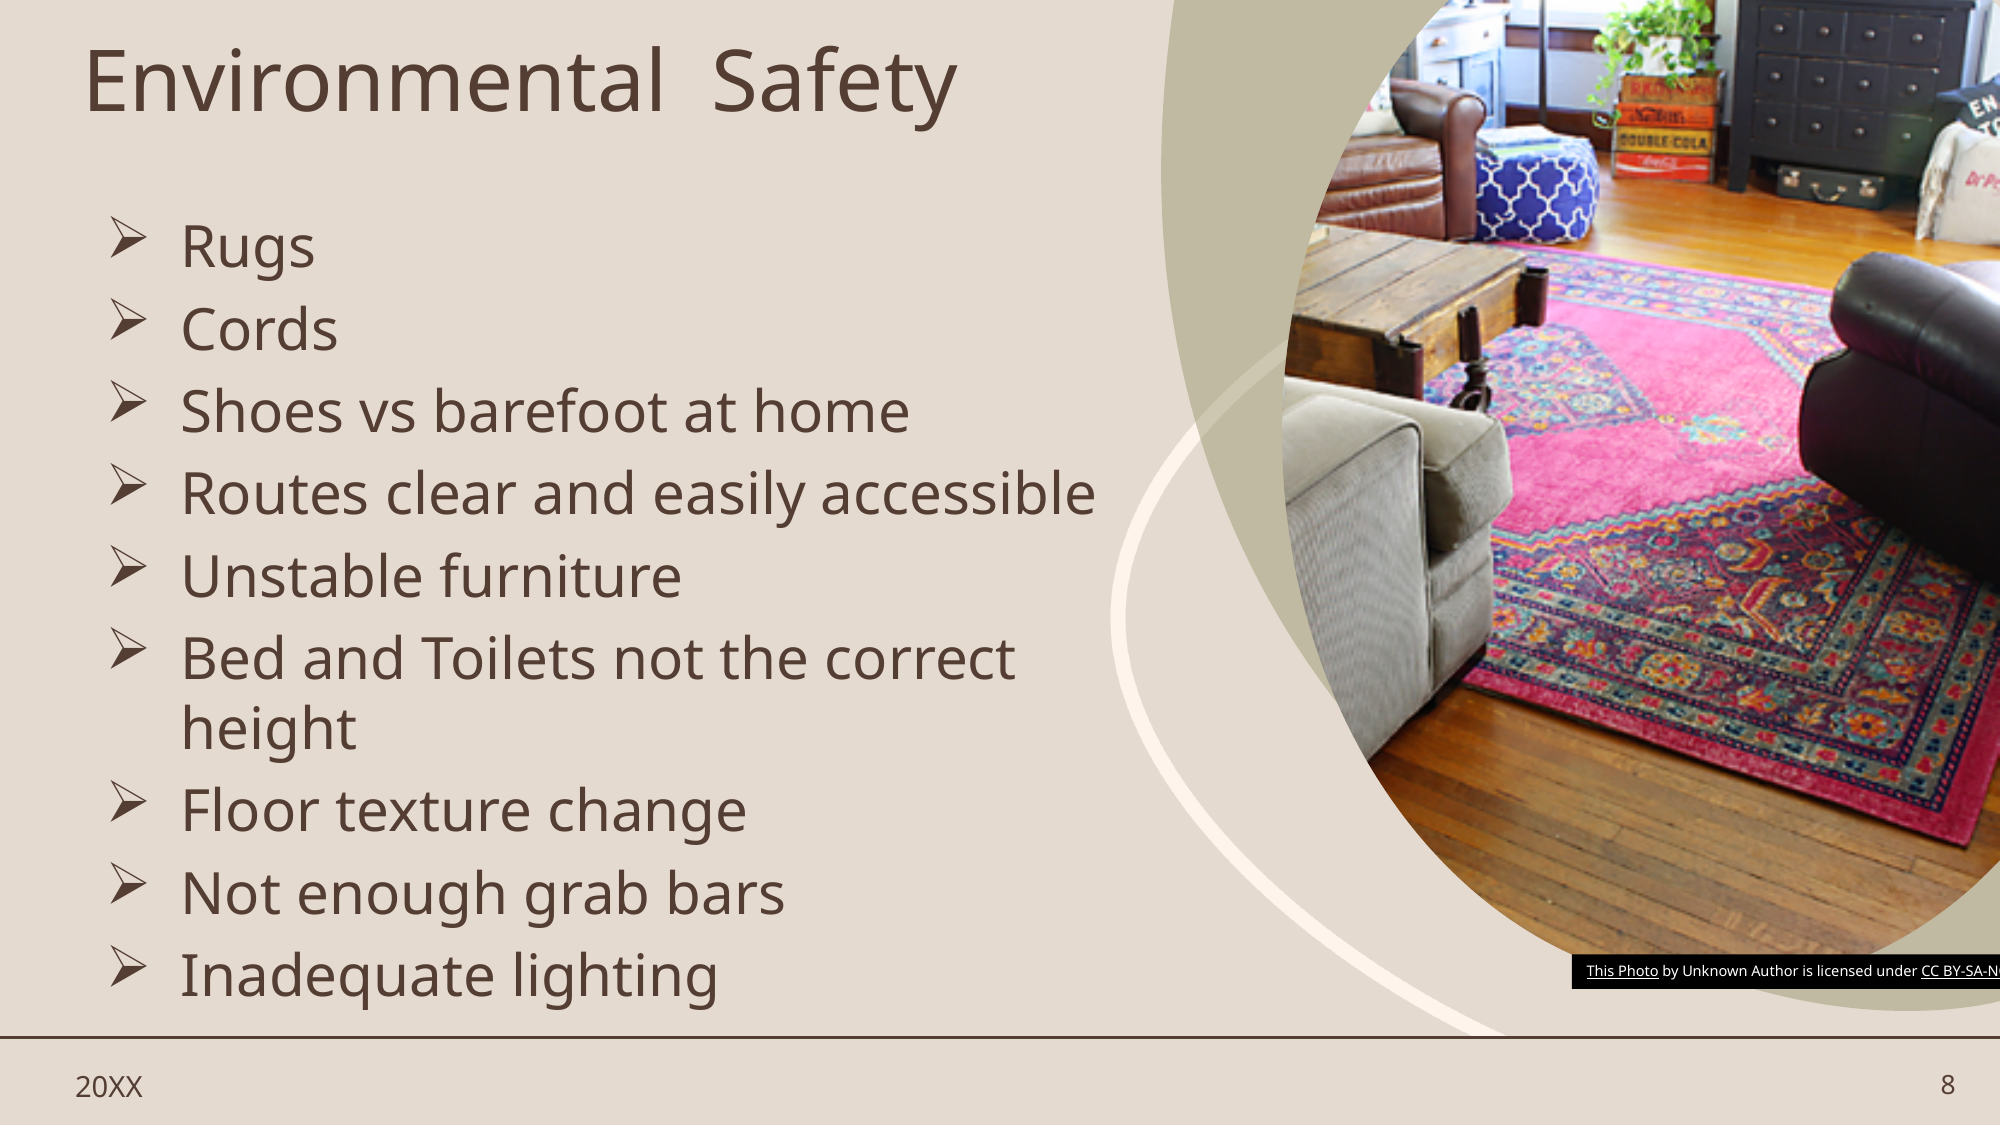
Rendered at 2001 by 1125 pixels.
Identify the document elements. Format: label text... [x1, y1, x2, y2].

title Environmental Safety [67, 26, 1134, 138]
slide_number 8 [1808, 1060, 1971, 1112]
picture [1110, 0, 2000, 1036]
slide_number 20XX [60, 1060, 222, 1112]
list Rugs Cords Shoes vs barefoot at home Routes clear and easily accessible Unstable furniture Bed and Toilets not the correct height Floor texture change Not enough grab bars Inadequate lighting [90, 201, 1189, 1024]
